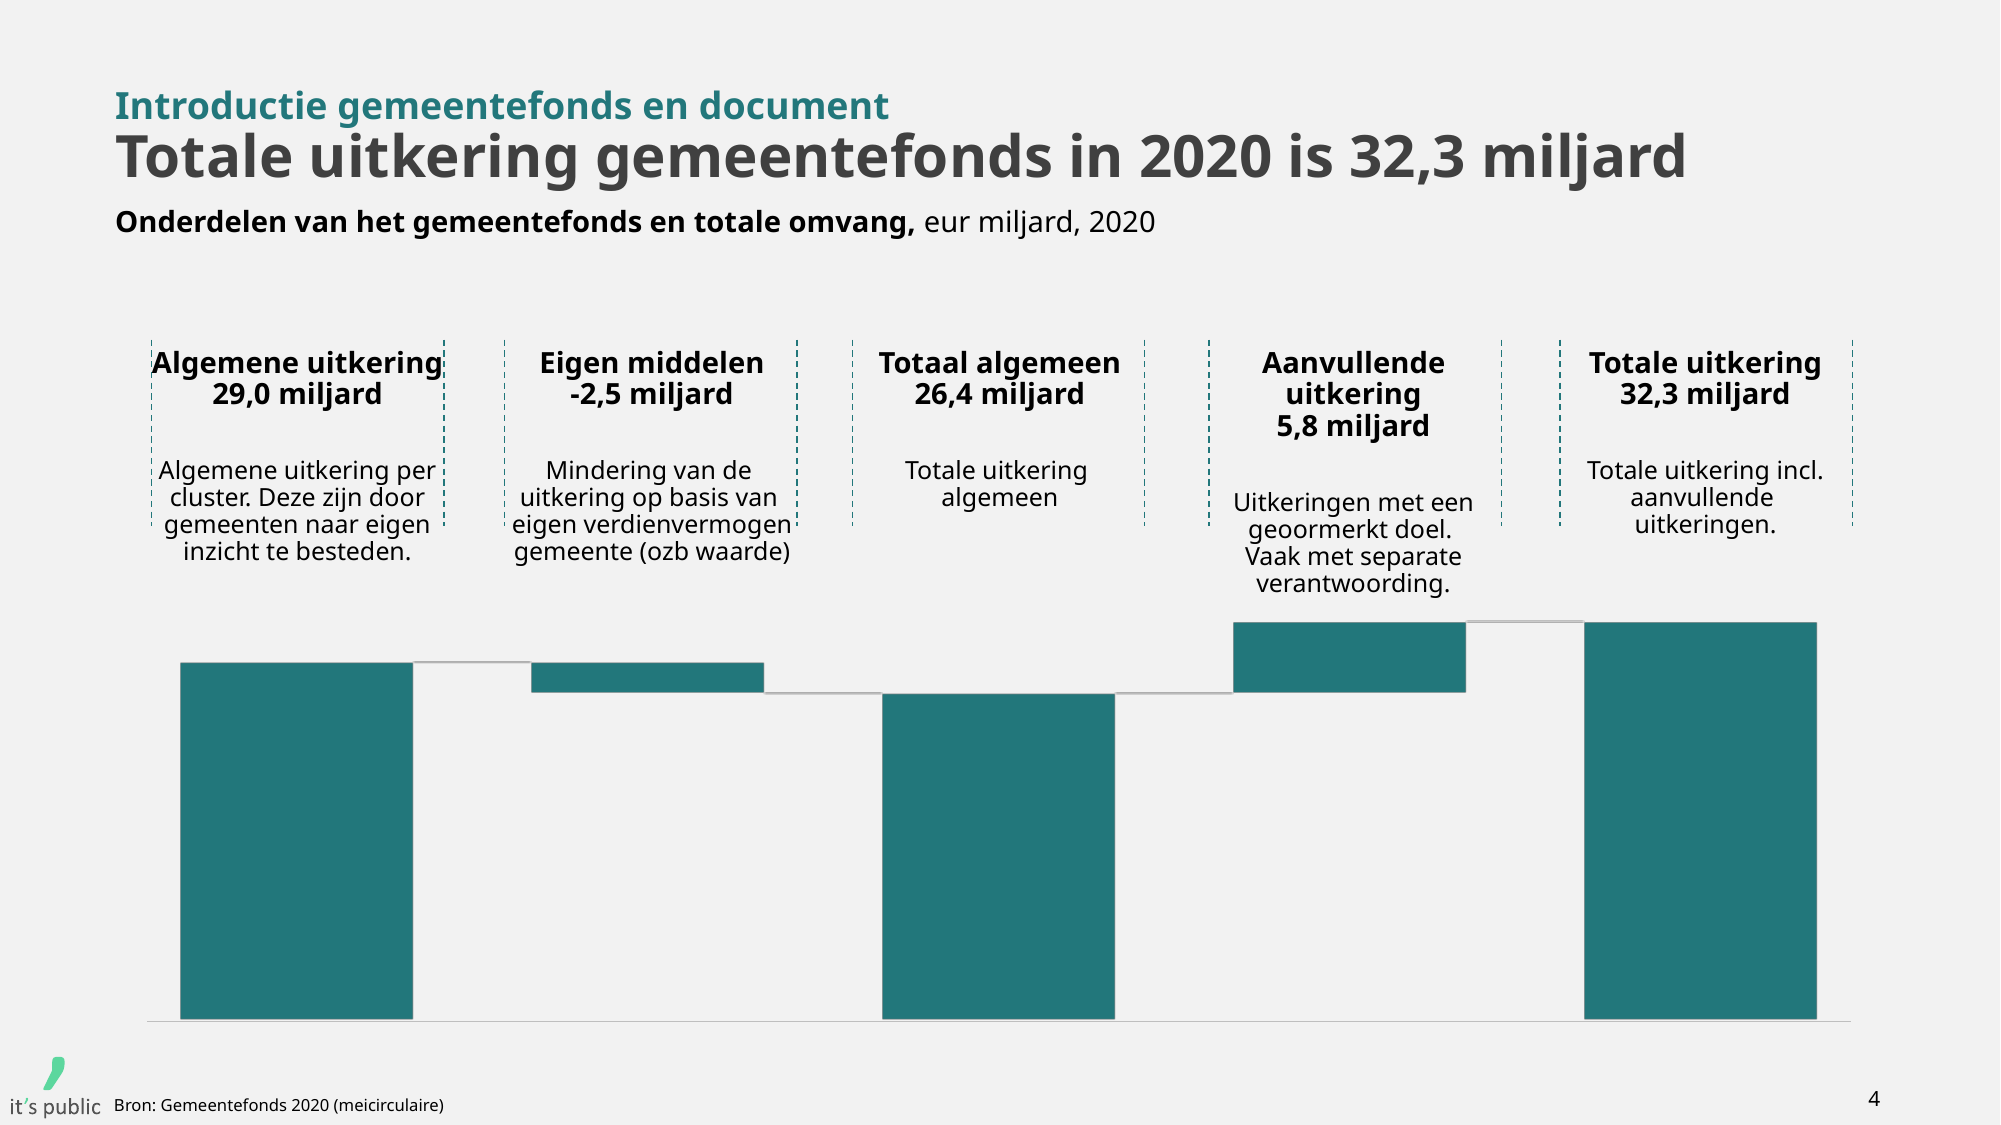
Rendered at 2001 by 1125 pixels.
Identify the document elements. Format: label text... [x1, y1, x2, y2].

text_box Totale uitkering 32,3 miljard Totale uitkering incl. aanvullende uitkeringen. [1559, 336, 1852, 625]
picture [109, 576, 1892, 1035]
slide_number 4 [1724, 1085, 1892, 1113]
table_cell +3,4 [1495, 336, 1500, 519]
table_cell [1846, 336, 1852, 519]
text_box Totaal algemeen 26,4 miljard Totale uitkering algemeen [853, 336, 1147, 625]
list Onderdelen van het gemeentefonds en totale omvang, eur miljard, 2020 [109, 201, 1893, 243]
text_box Eigen middelen -2,5 miljard Mindering van de uitkering op basis van eigen verdienvermogen gemeente (ozb waarde) [506, 336, 799, 625]
title Introductie gemeentefonds en document Totale uitkering gemeentefonds in 2020 is 32,3 miljard [109, 43, 1892, 197]
text_box Bron: Gemeentefonds 2020 (meicirculaire) [108, 1091, 1716, 1118]
text_box Algemene uitkering 29,0 miljard Algemene uitkering per cluster. Deze zijn door gemeenten naar eigen inzicht te besteden. [151, 336, 444, 625]
table_cell Volksgezondheid [791, 336, 797, 519]
table_cell 180 [1138, 336, 1144, 519]
text_box Aanvullende uitkering 5,8 miljard Uitkeringen met een geoormerkt doel. Vaak met separate verantwoording. [1207, 336, 1500, 625]
table_cell +1, [438, 336, 444, 519]
